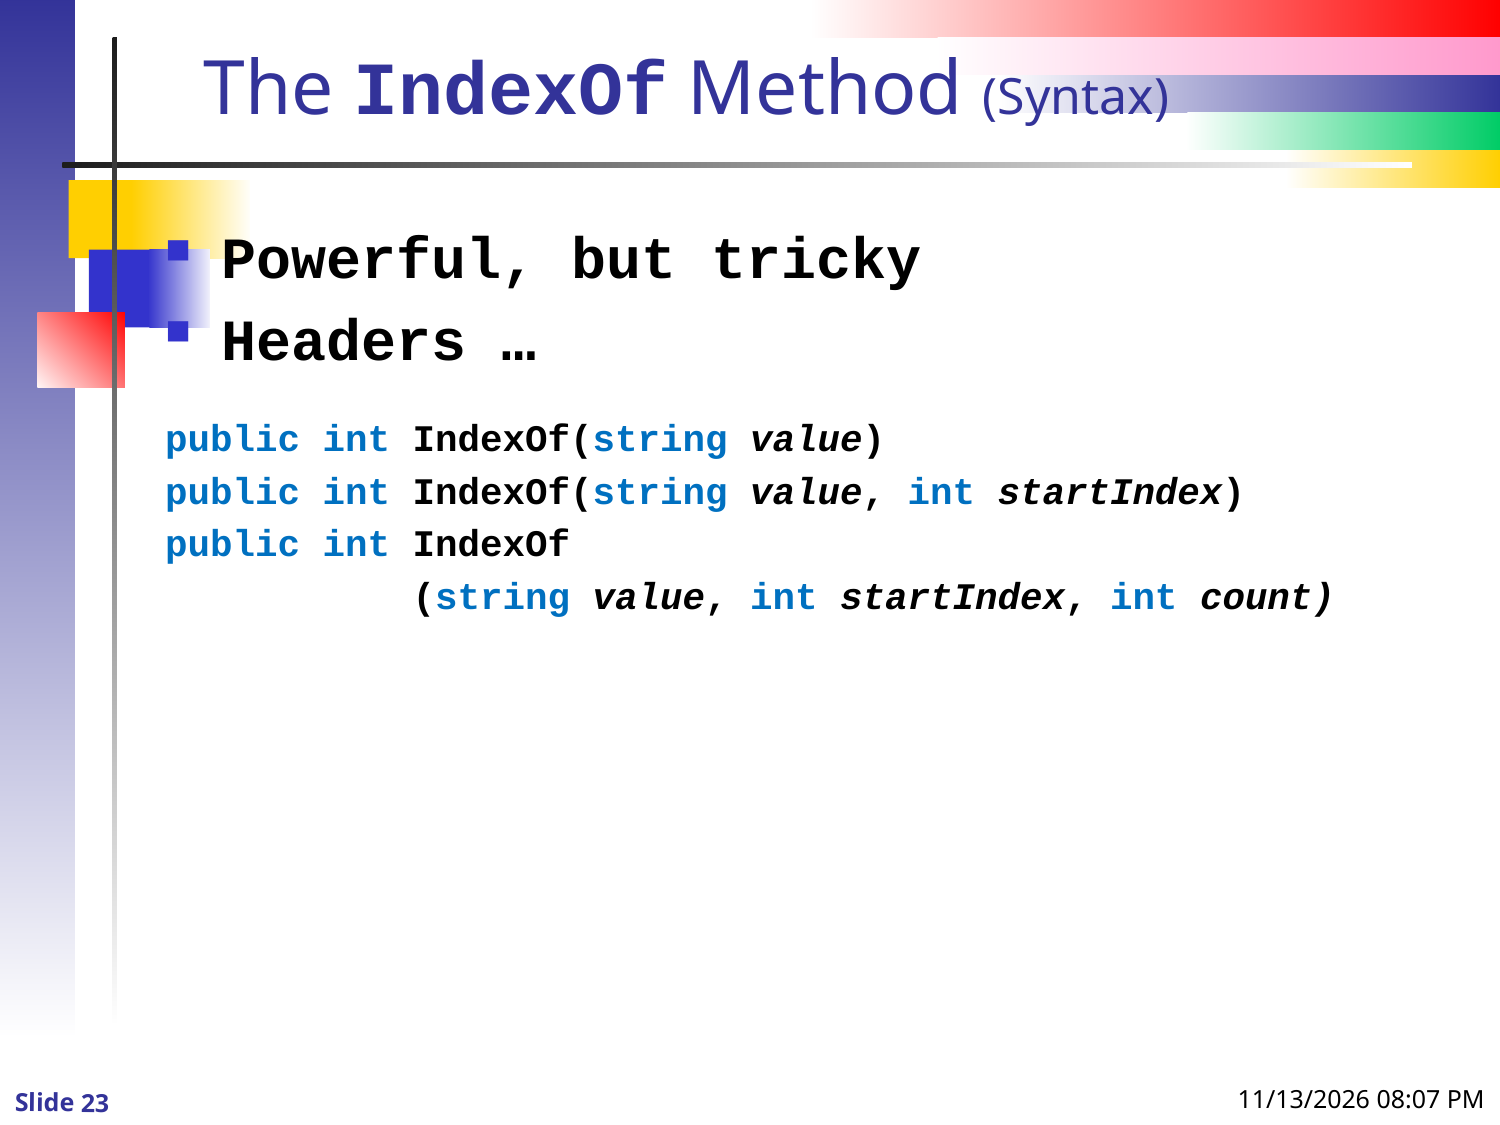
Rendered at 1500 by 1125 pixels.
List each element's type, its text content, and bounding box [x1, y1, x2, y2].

title The IndexOf Method (Syntax) [188, 37, 1468, 138]
list Powerful, but tricky Headers … public int IndexOf(string value) public int IndexOf(string value, int startIndex) public int IndexOf (string value, int startIndex, int count) [149, 212, 1500, 1007]
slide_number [1187, 1049, 1500, 1125]
